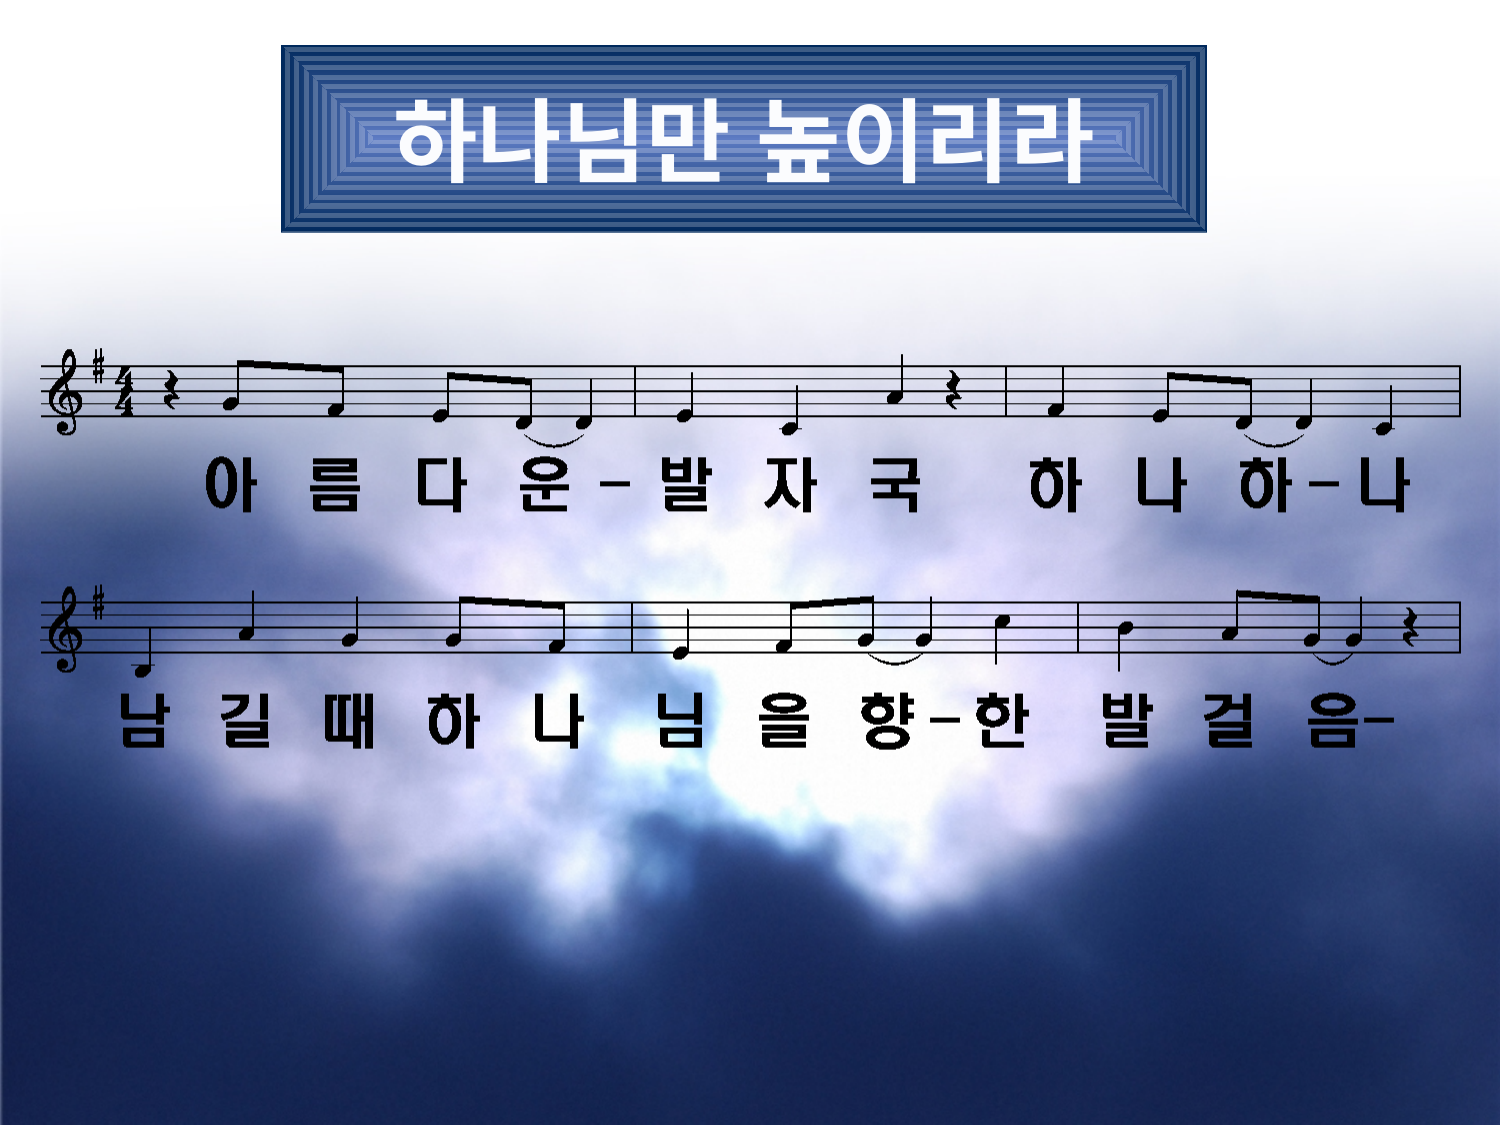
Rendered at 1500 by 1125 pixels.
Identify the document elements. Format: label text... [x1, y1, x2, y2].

picture [0, 0, 1500, 1125]
title 하나님만 높이리라 [281, 45, 1207, 233]
